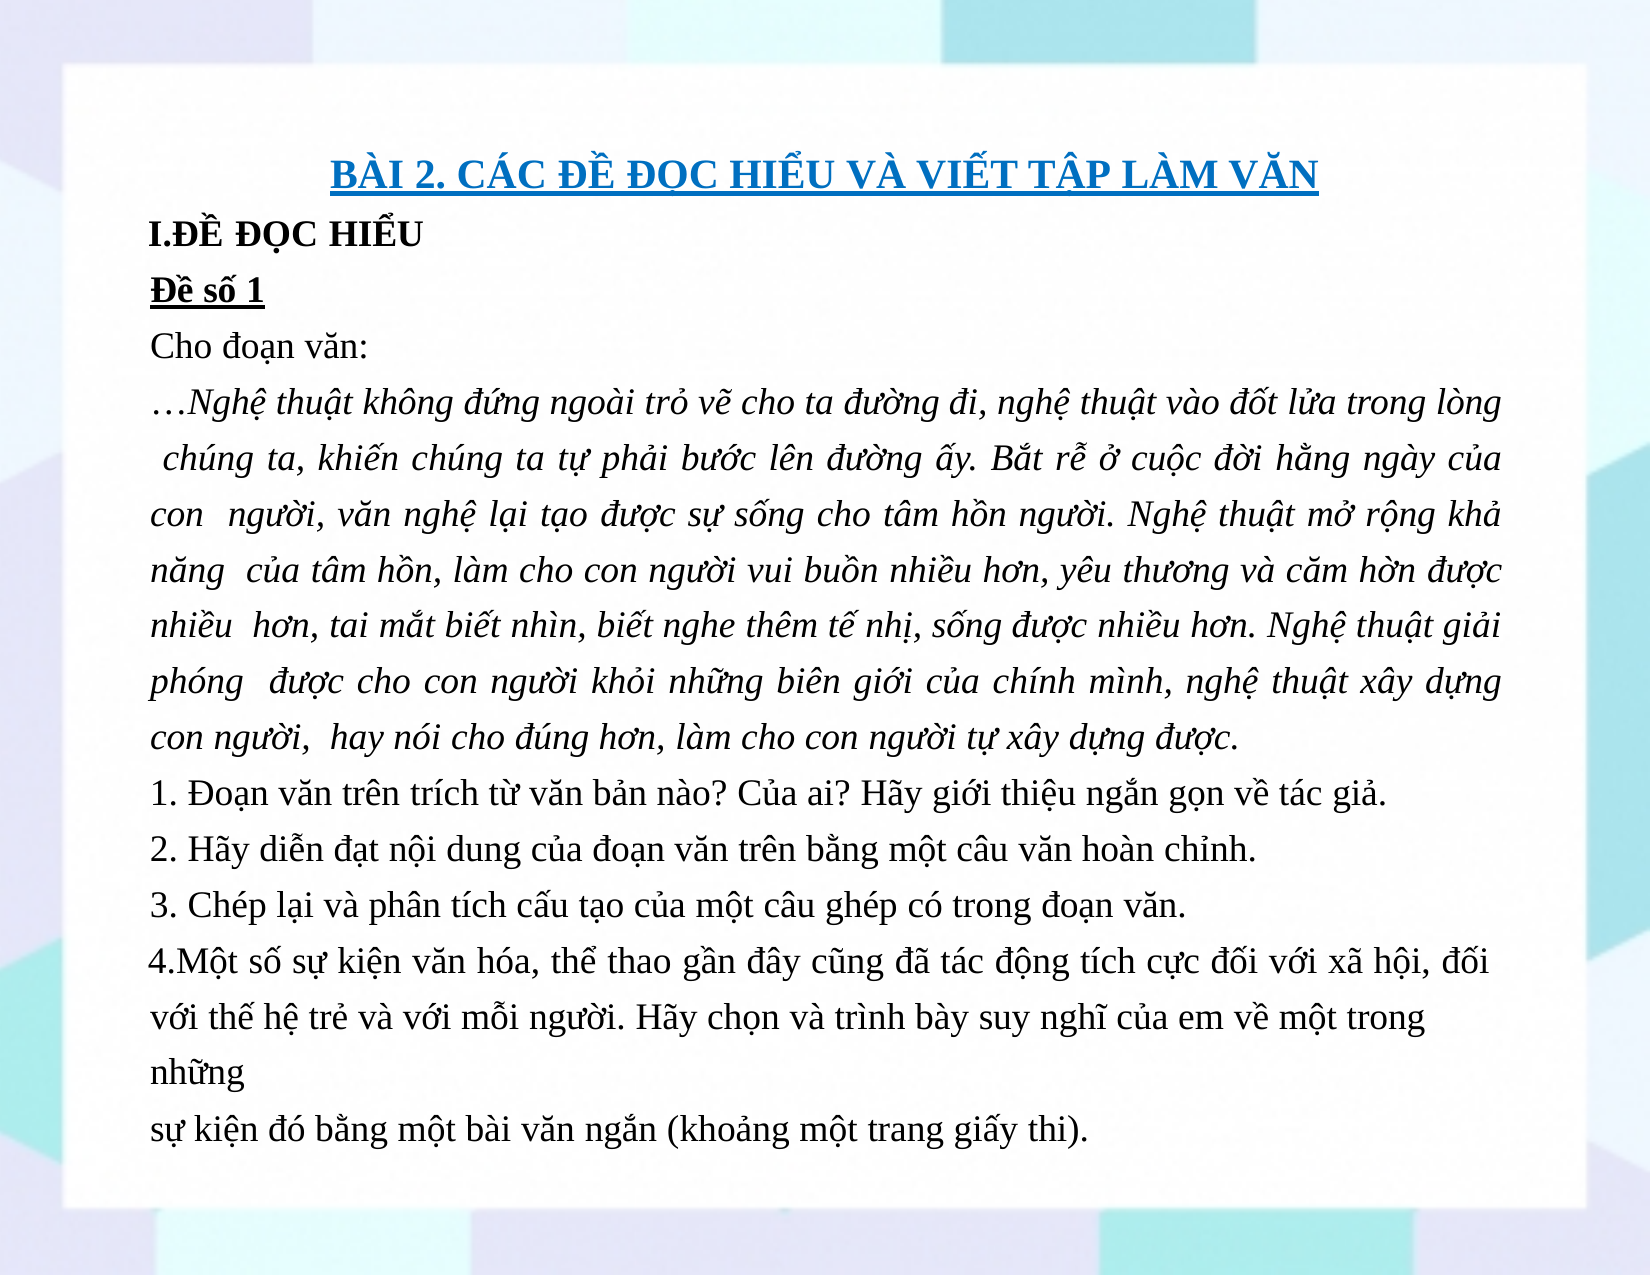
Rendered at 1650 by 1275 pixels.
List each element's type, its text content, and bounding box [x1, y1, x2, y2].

title BÀI 2. CÁC ĐỀ ĐỌC HIỂU VÀ VIẾT TẬP LÀM VĂN [327, 145, 1323, 196]
picture [0, 0, 1650, 1275]
text_box ĐỀ ĐỌC HIỂU Đề số 1 Cho đoạn văn: …Nghệ thuật không đứng ngoài trỏ vẽ cho ta đường đi, nghệ thuật vào đốt lửa trong lòng chúng ta, khiến chúng ta tự phải bước lên đường ấy. Bắt rễ ở cuộc đời hằng ngày của con người, văn nghệ lại tạo được sự sống cho tâm hồn người. Nghệ thuật mở rộng khả năng của tâm hồn, làm cho con người vui buồn nhiều hơn, yêu thương và căm hờn được nhiều hơn, tai mắt biết nhìn, biết nghe thêm tế nhị, sống được nhiều hơn. Nghệ thuật giải phóng được cho con người khỏi những biên giới của chính mình, nghệ thuật xây dựng con người, hay nói cho đúng hơn, làm cho con người tự xây dựng được. Đoạn văn trên trích từ văn bản nào? Của ai? Hãy giới thiệu ngắn gọn về tác giả. Hãy diễn đạt nội dung của đoạn văn trên bằng một câu văn hoàn chỉnh. Chép lại và phân tích cấu tạo của một câu ghép có trong đoạn văn. Một số sự kiện văn hóa, thể thao gần đây cũng đã tác động tích cực đối với xã hội, đối với thế hệ trẻ và với mỗi người. Hãy chọn và trình bày suy nghĩ của em về một trong những sự kiện đó bằng một bài văn ngắn (khoảng một trang giấy thi). [147, 196, 1503, 1149]
